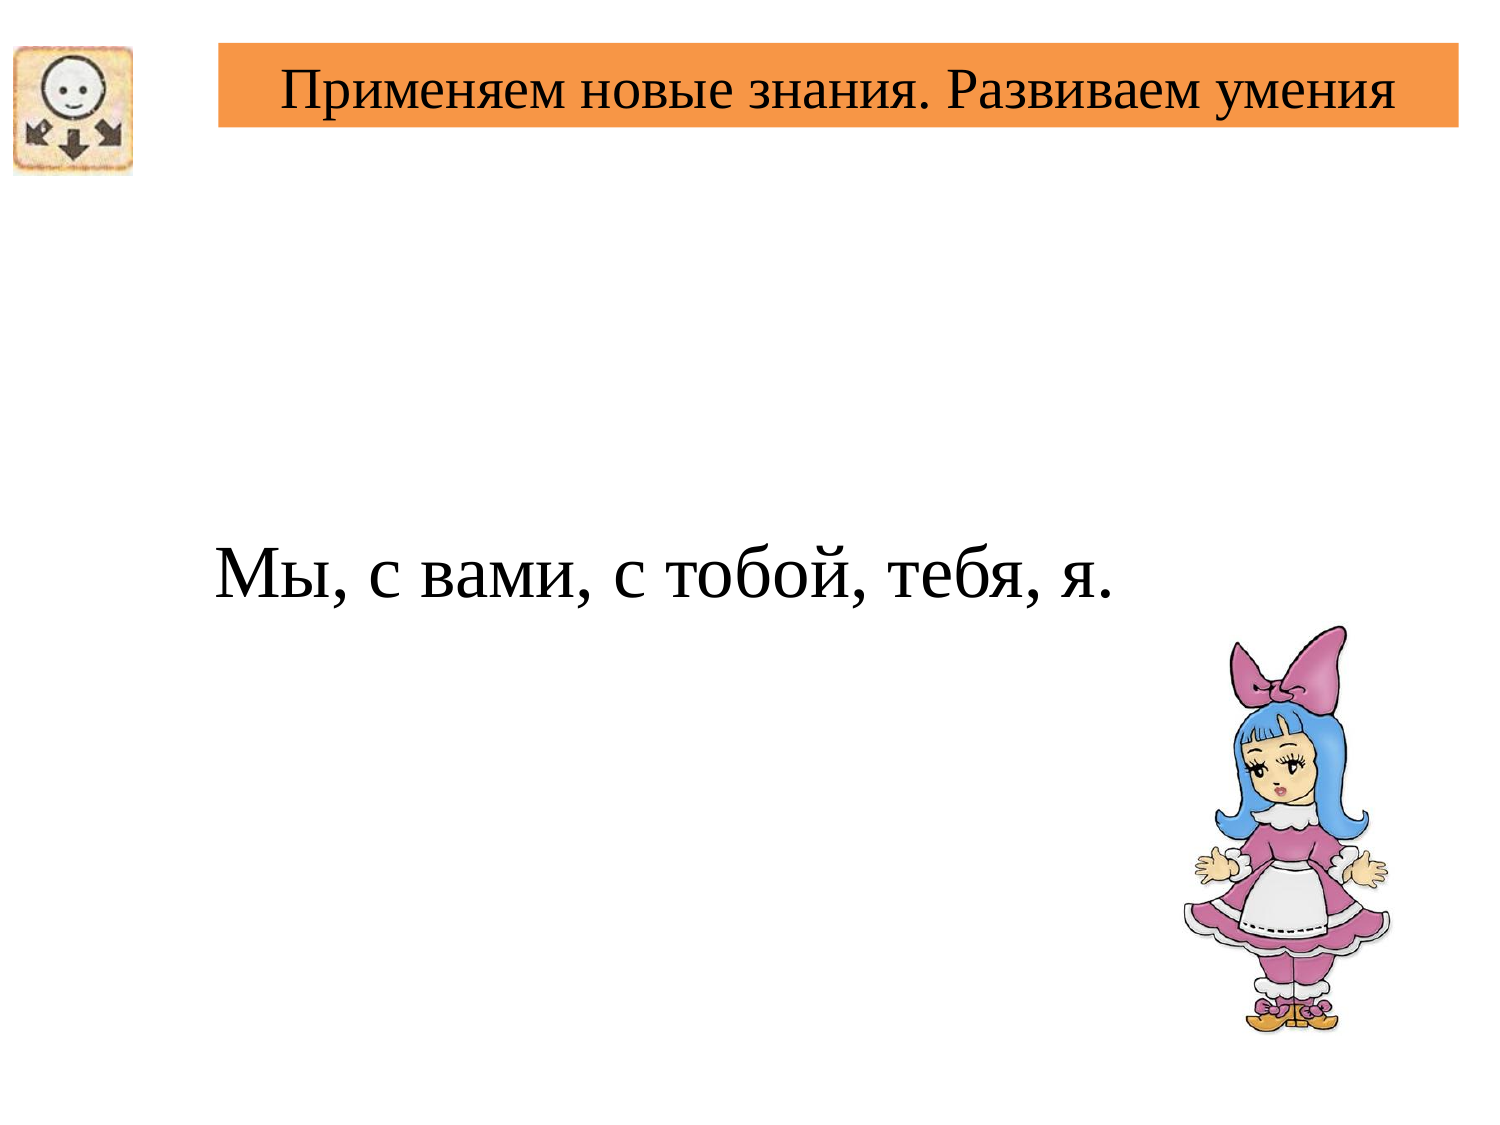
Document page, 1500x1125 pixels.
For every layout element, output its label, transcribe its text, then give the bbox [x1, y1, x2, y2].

text_box Мы, с вами, с тобой, тебя, я. [199, 515, 1132, 620]
text_box Применяем новые знания. Развиваем умения [218, 42, 1459, 128]
picture [13, 46, 133, 177]
picture [1174, 621, 1408, 1037]
